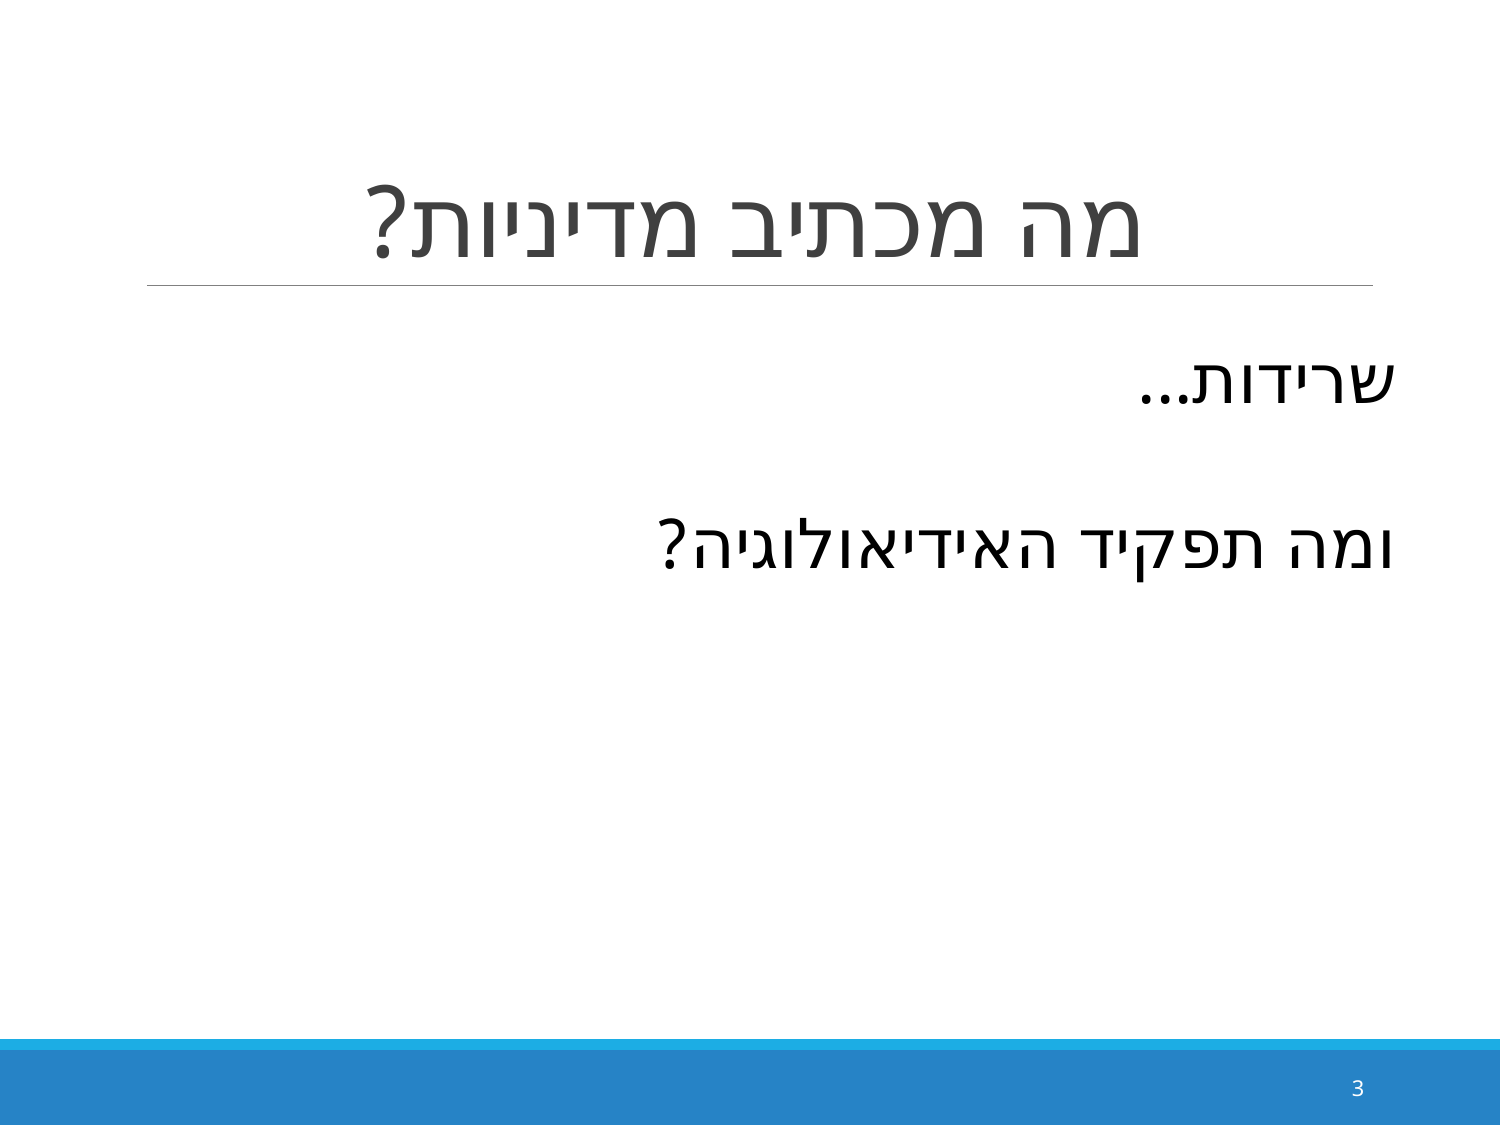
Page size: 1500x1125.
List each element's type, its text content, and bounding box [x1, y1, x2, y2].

title מה מכתיב מדיניות? [135, 47, 1373, 285]
slide_number 3 [1218, 1059, 1380, 1120]
text_box שרידות... ומה תפקיד האידיאולוגיה? [90, 327, 1412, 590]
